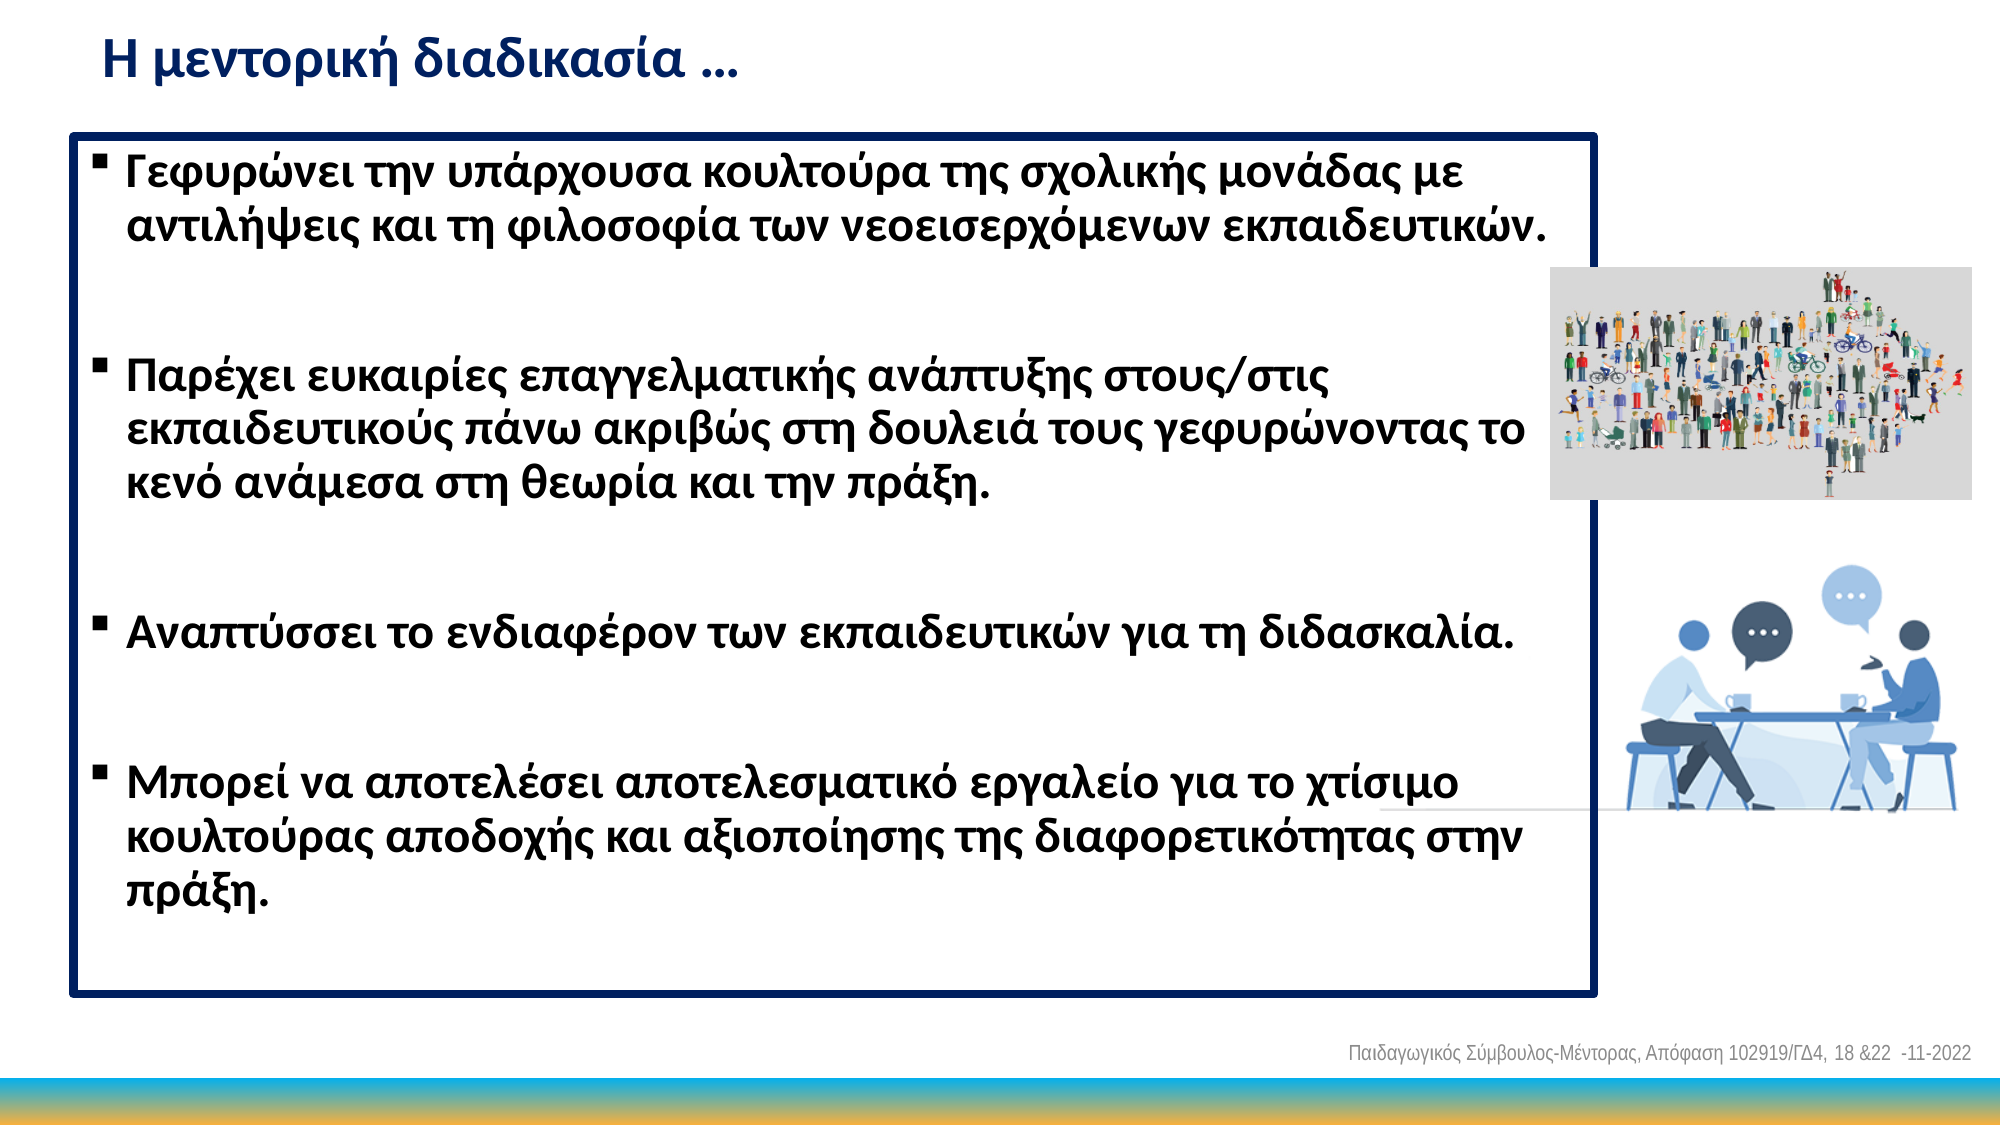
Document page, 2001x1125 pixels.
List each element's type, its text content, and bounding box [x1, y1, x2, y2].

text_box Παιδαγωγικός Σύμβουλος-Μέντορας, Απόφαση 102919/ΓΔ4, 18 &22 -11-2022 [1333, 1021, 2000, 1082]
list Γεφυρώνει την υπάρχουσα κουλτούρα της σχολικής μονάδας με αντιλήψεις και τη φιλοσοφία των νεοεισερχόμενων εκπαιδευτικών. Παρέχει ευκαιρίες επαγγελματικής ανάπτυξης στους/στις εκπαιδευτικούς πάνω ακριβώς στη δουλειά τους γεφυρώνοντας το κενό ανάμεσα στη θεωρία και την πράξη. Αναπτύσσει το ενδιαφέρον των εκπαιδευτικών για τη διδασκαλία. Μπορεί να αποτελέσει αποτελεσματικό εργαλείο για το χτίσιμο κουλτούρας αποδοχής και αξιοποίησης της διαφορετικότητας στην πράξη. [73, 136, 1594, 995]
text_box [0, 1077, 2000, 1125]
text_box Η μεντορική διαδικασία … [87, 11, 1150, 97]
picture [1368, 267, 1986, 839]
